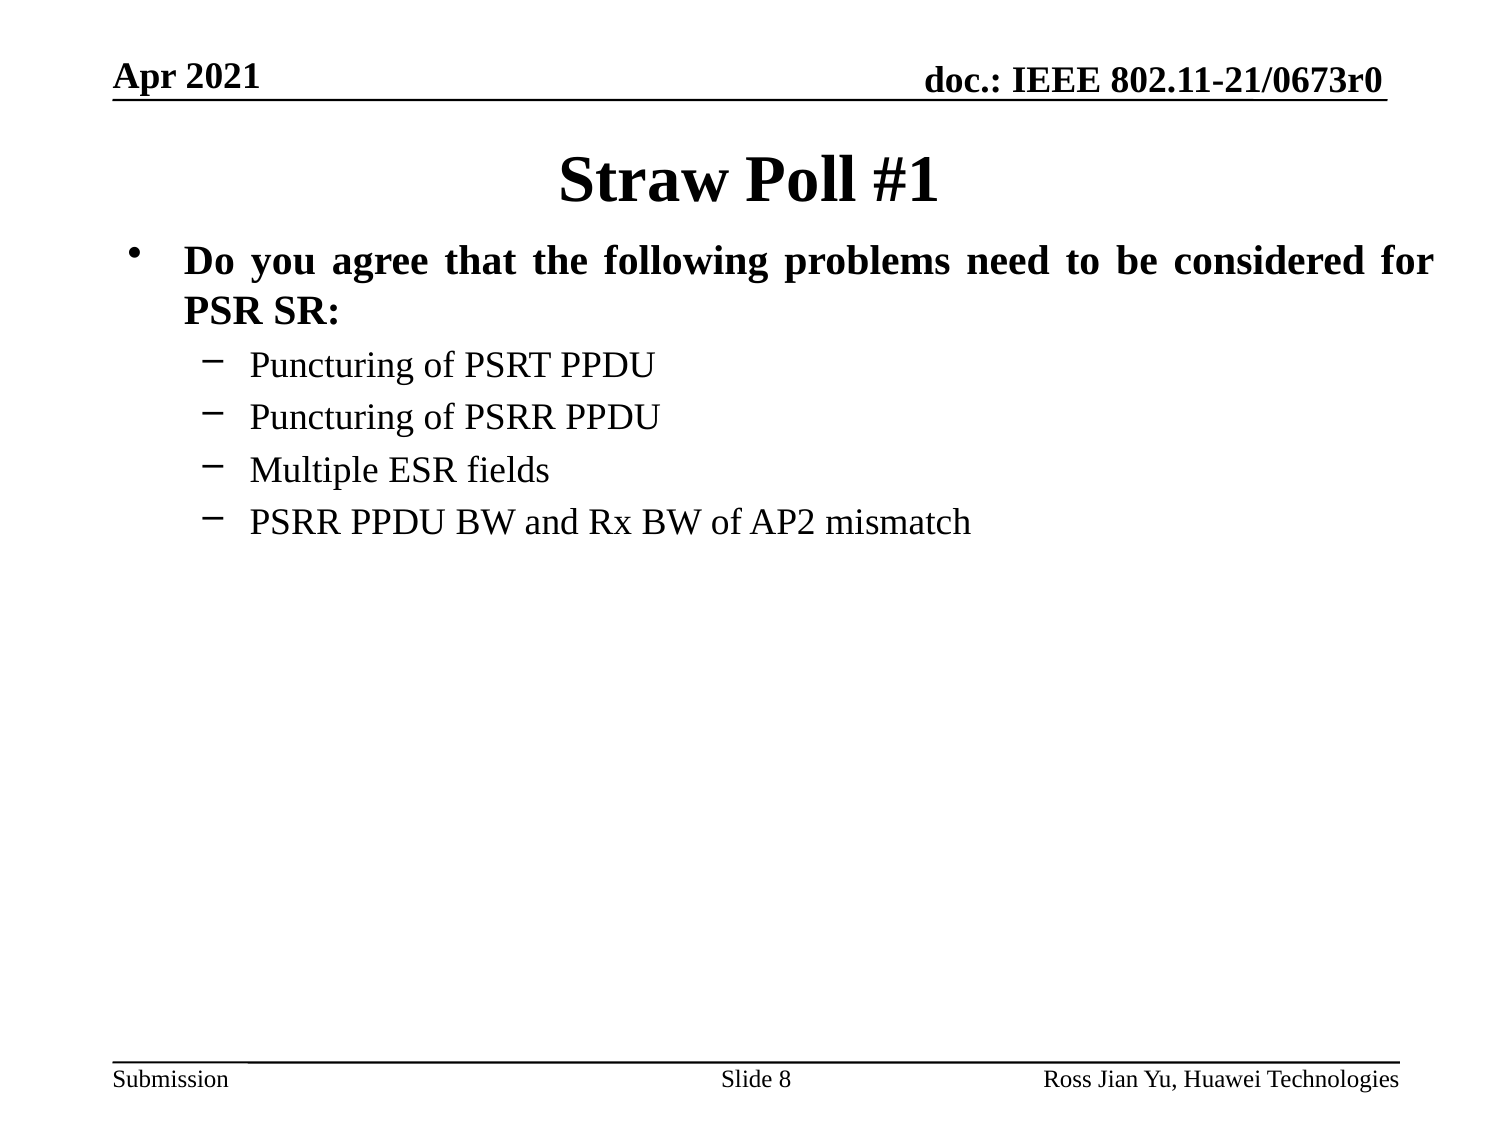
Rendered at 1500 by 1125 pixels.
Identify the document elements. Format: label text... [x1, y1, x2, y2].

title Straw Poll #1 [112, 87, 1388, 224]
slide_number Slide 8 [712, 1061, 800, 1093]
list Do you agree that the following problems need to be considered for PSR SR: Puncturing of PSRT PPDU Puncturing of PSRR PPDU Multiple ESR fields PSRR PPDU BW and Rx BW of AP2 mismatch [112, 224, 1451, 1001]
